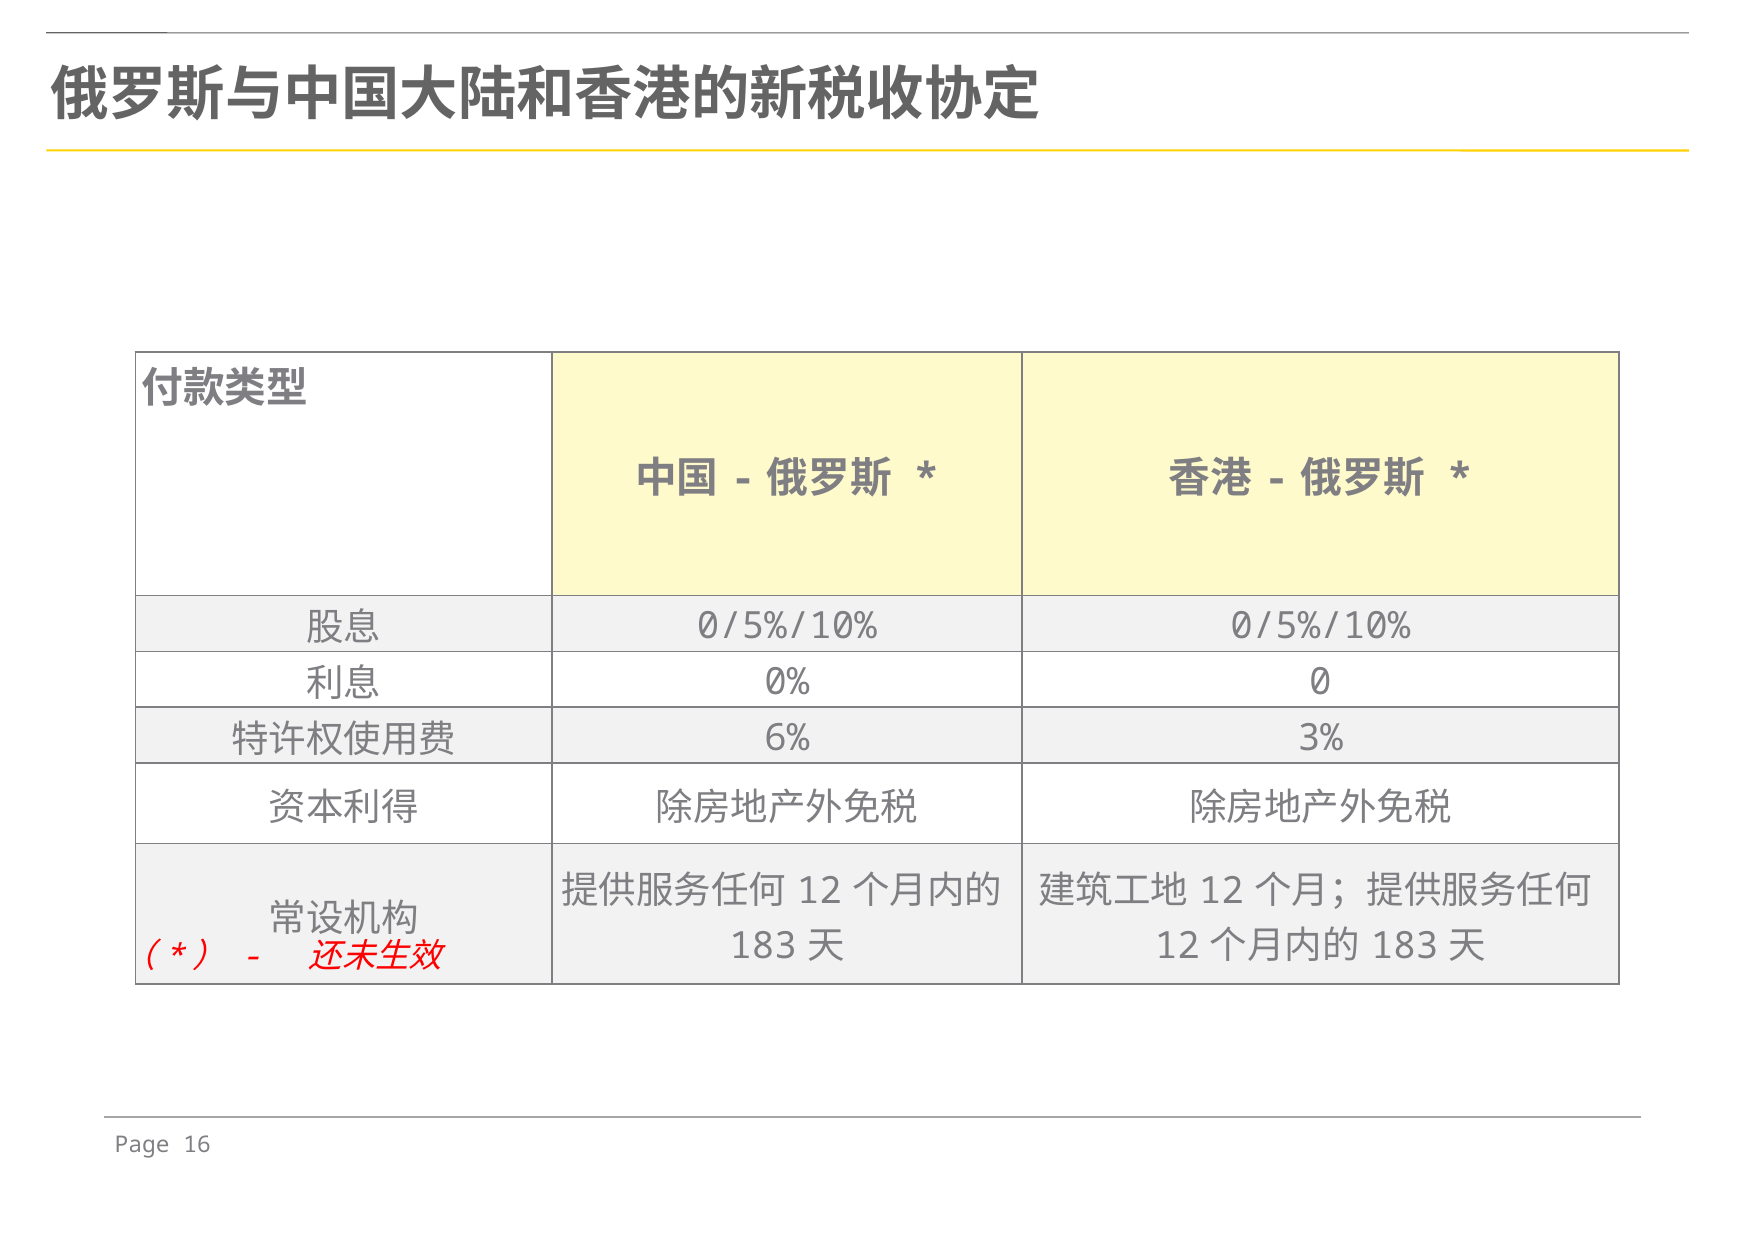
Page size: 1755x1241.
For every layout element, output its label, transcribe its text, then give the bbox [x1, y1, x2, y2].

table_cell 除房地产外免税 [1023, 764, 1618, 843]
table_header 中国-俄罗斯 * [553, 353, 1021, 595]
table_cell 建筑工地12个月；提供服务任何12个月内的183天 [1023, 844, 1618, 983]
table_cell 常设机构 [136, 844, 551, 983]
table_cell 资本利得 [136, 764, 551, 843]
table_cell 0 [1023, 652, 1618, 706]
table_header 付款类型 [136, 353, 551, 595]
text_box （*） - 还未生效 [108, 937, 484, 982]
table_cell 股息 [136, 596, 551, 651]
table_cell 提供服务任何12个月内的183天 [553, 844, 1021, 983]
table_cell 除房地产外免税 [553, 764, 1021, 843]
table_cell 0/5%/10% [1023, 596, 1618, 651]
table_cell 利息 [136, 652, 551, 706]
table_cell 0% [553, 652, 1021, 706]
text_box 俄罗斯与中国大陆和香港的新税收协定 [50, 60, 1704, 205]
table_cell 特许权使用费 [136, 708, 551, 762]
table_cell 0/5%/10% [553, 596, 1021, 651]
table_cell 3% [1023, 708, 1618, 762]
table_header 香港-俄罗斯 * [1023, 353, 1618, 595]
table_cell 6% [553, 708, 1021, 762]
